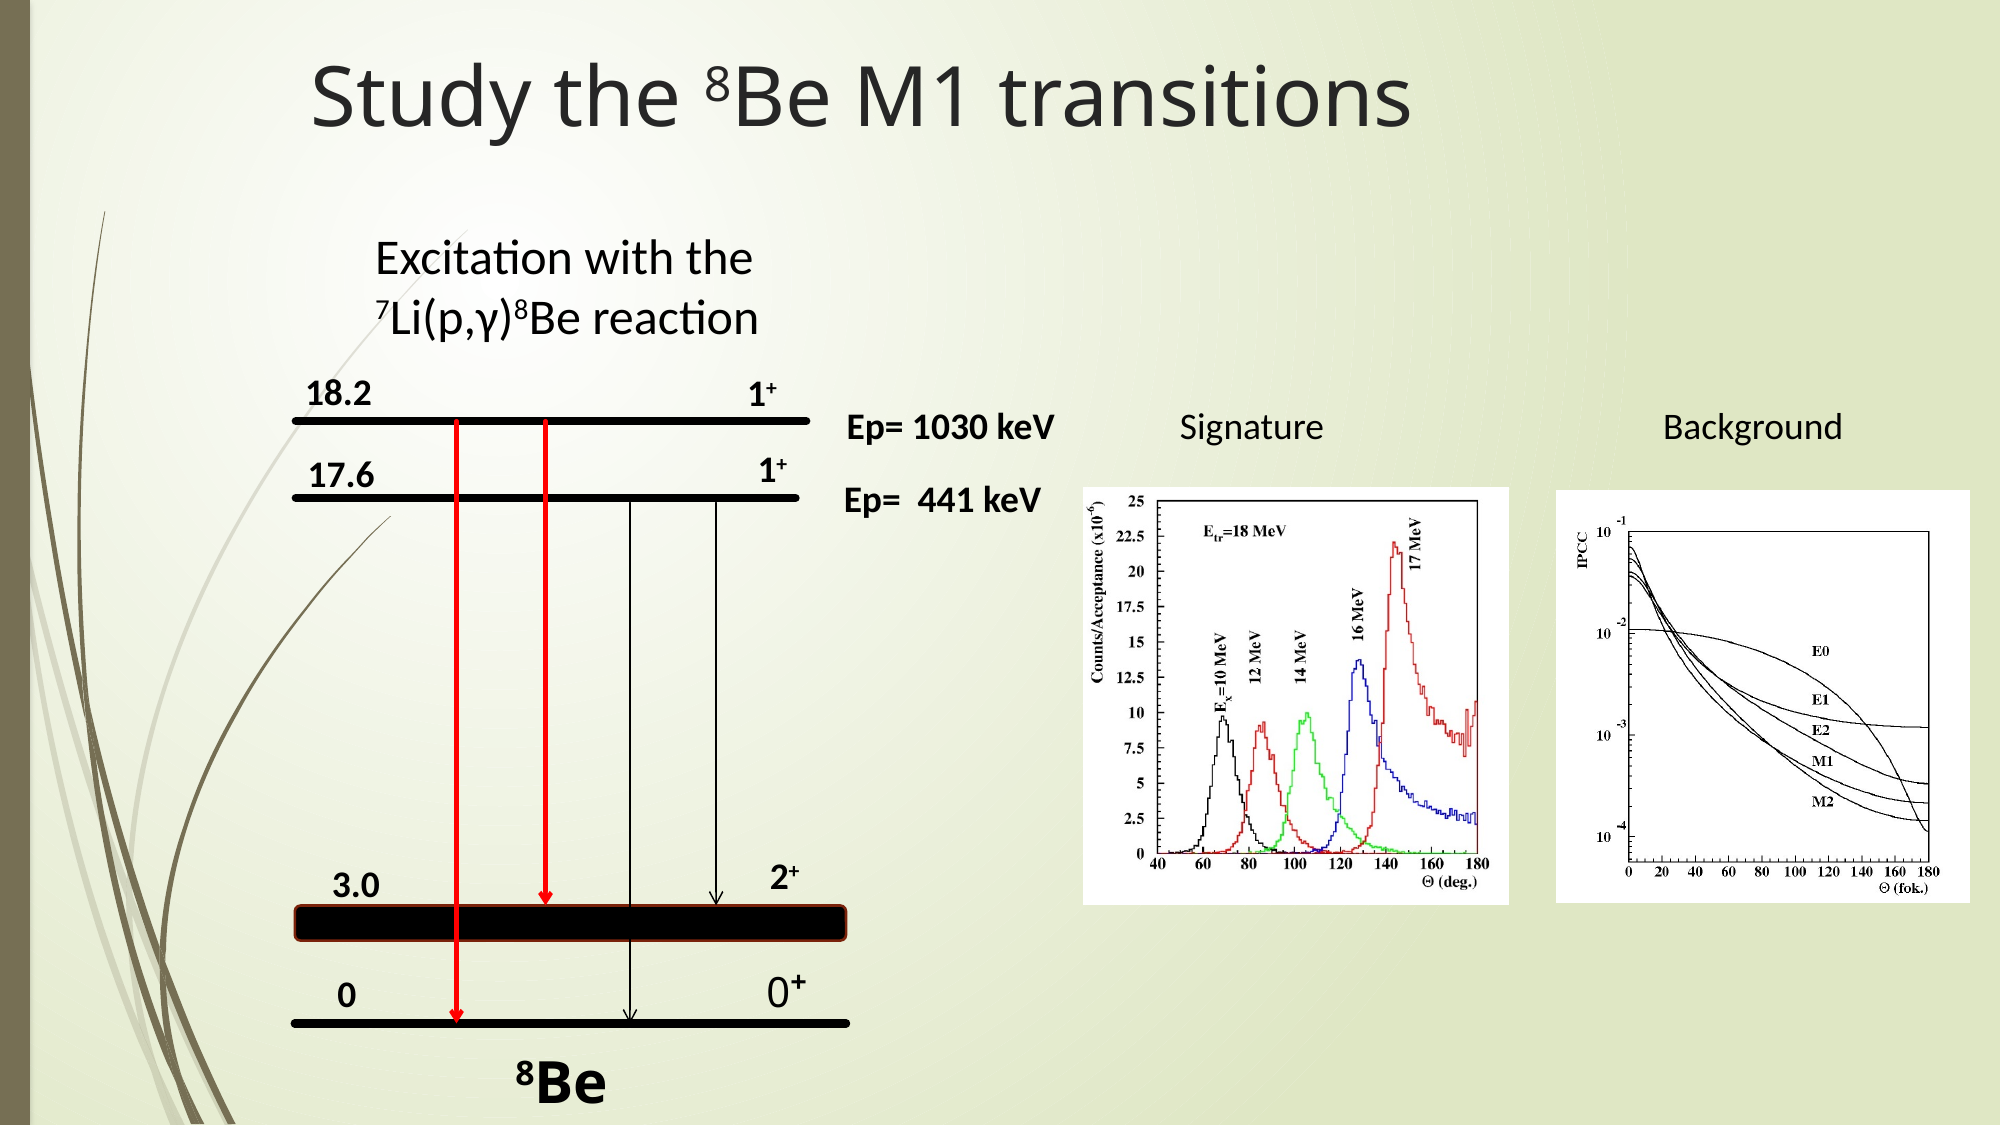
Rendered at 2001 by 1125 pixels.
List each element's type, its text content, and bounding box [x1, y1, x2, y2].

text_box Ep= 1030 keV [831, 394, 1070, 454]
picture [1556, 489, 1970, 903]
text_box Excitation with the 7Li(p,γ)8Be reaction [360, 216, 792, 352]
text_box 1+ [732, 361, 792, 420]
text_box 8Be [500, 1037, 738, 1123]
text_box 0 [322, 962, 372, 1023]
text_box 3.0 [317, 852, 395, 912]
text_box 1+ [742, 437, 803, 498]
text_box 2+ [754, 844, 815, 905]
text_box 18.2 [290, 360, 387, 421]
text_box [293, 904, 452, 942]
text_box [634, 904, 848, 942]
picture [1082, 487, 1509, 906]
text_box 17.6 [292, 442, 390, 502]
text_box Signature Background [1165, 394, 1934, 454]
text_box Ep= 441 keV [828, 467, 1230, 528]
title Study the 8Be M1 transitions [295, 35, 1796, 284]
text_box [460, 904, 626, 942]
text_box 0+ [751, 949, 882, 1025]
